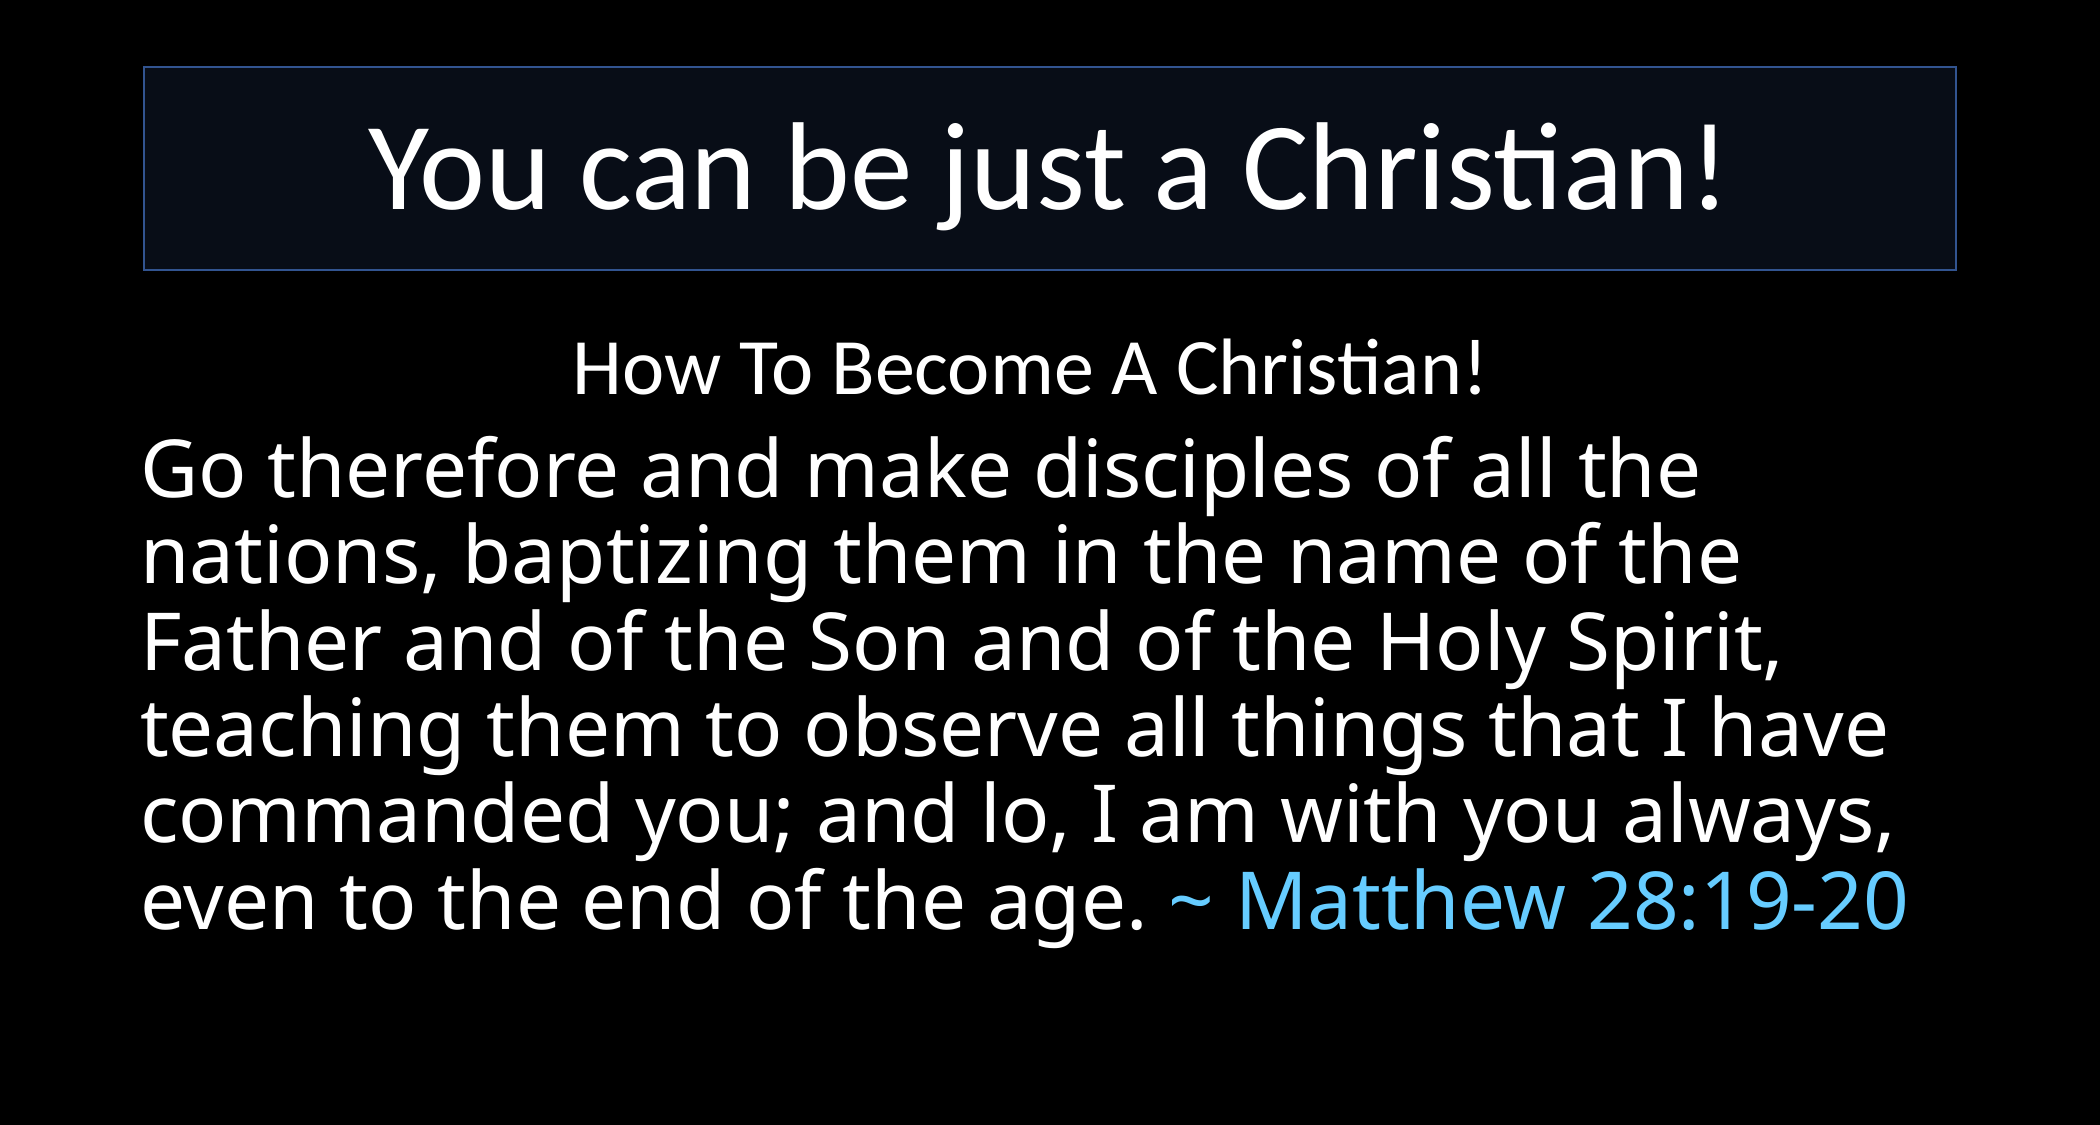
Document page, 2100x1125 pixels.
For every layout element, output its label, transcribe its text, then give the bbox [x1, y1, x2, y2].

list How To Become A Christian! Go therefore and make disciples of all the nations, baptizing them in the name of the Father and of the Son and of the Holy Spirit, teaching them to observe all things that I have commanded you; and lo, I am with you always, even to the end of the age. ~ Matthew 28:19-20 [125, 318, 1937, 1033]
title You can be just a Christian! [143, 66, 1957, 271]
